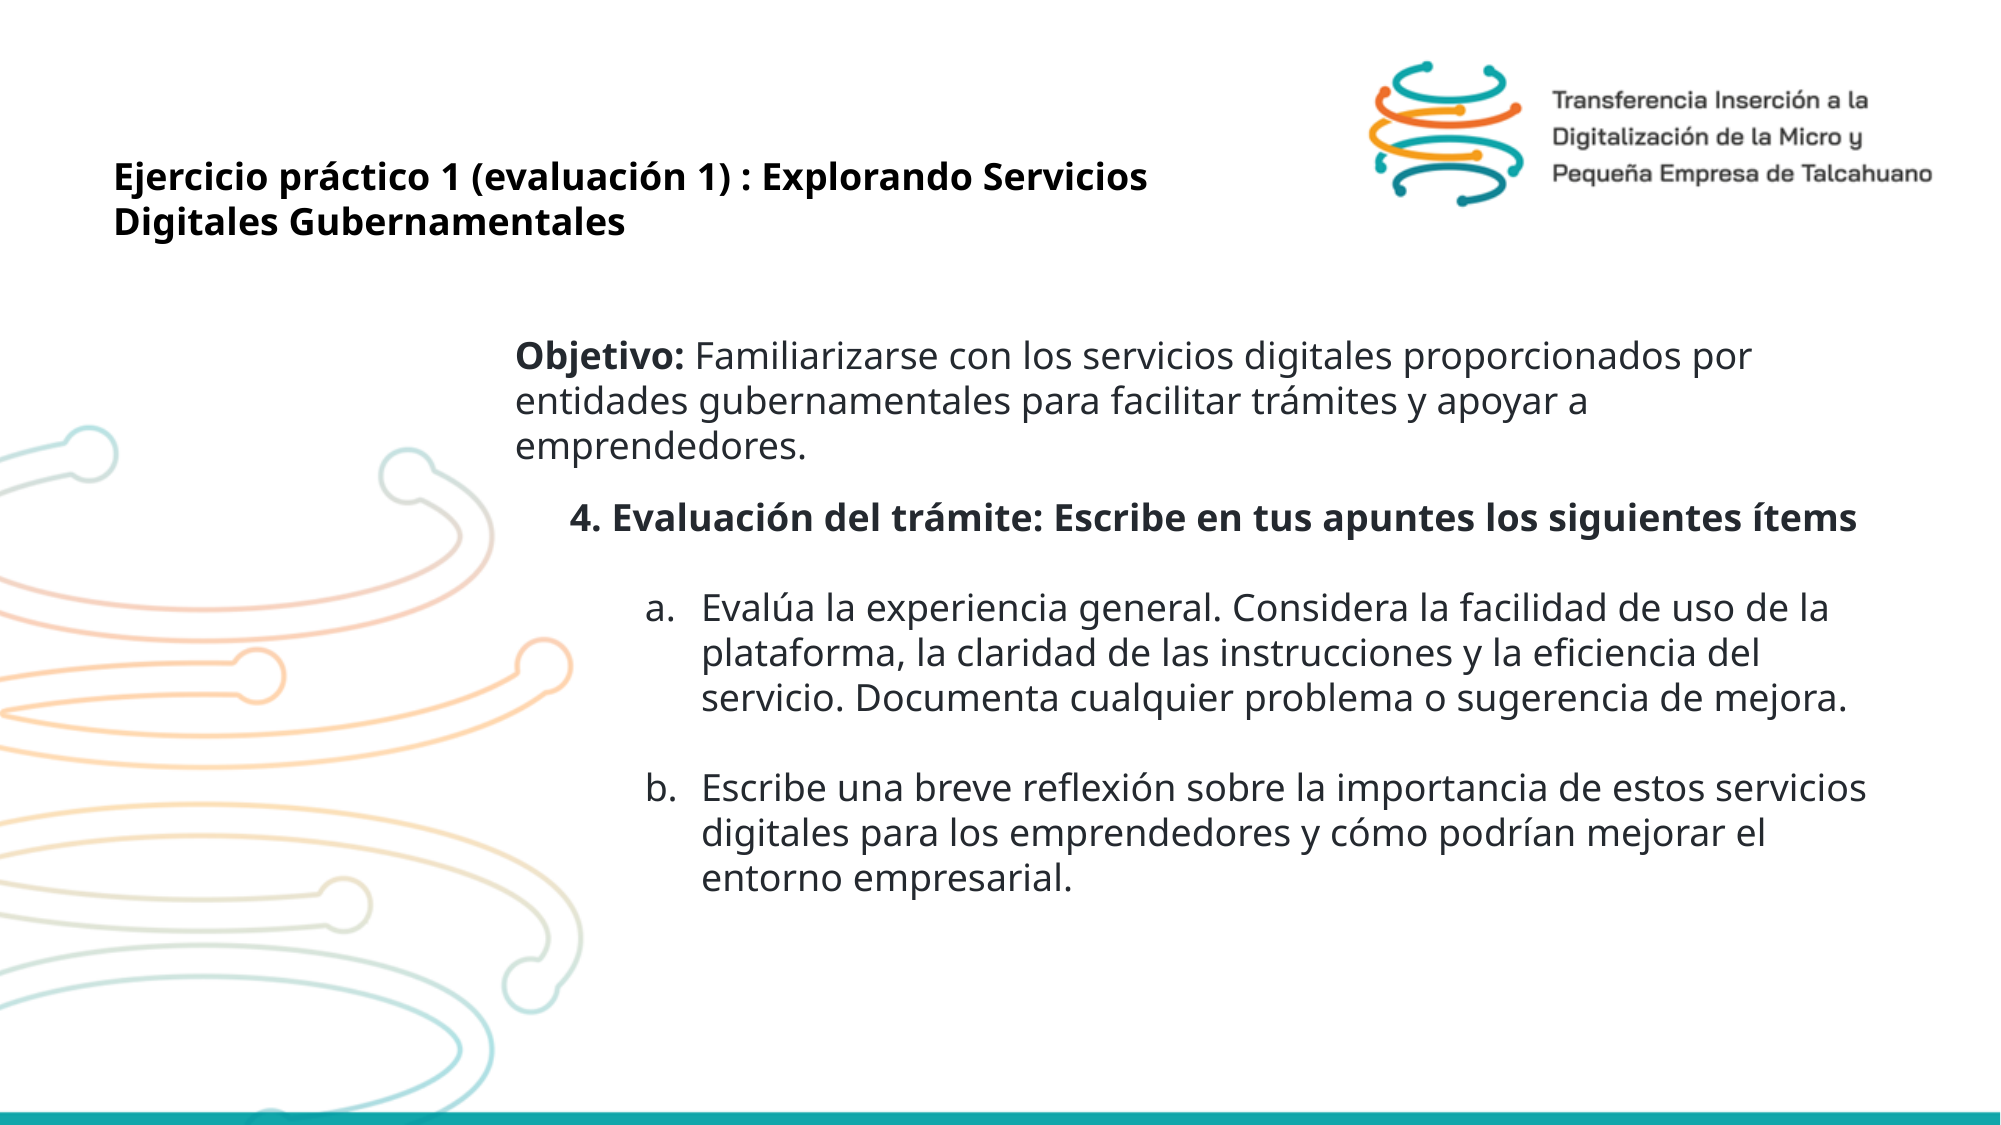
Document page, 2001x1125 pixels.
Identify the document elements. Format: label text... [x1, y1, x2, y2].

text_box Objetivo: Familiarizarse con los servicios digitales proporcionados por entidades gubernamentales para facilitar trámites y apoyar a emprendedores. [499, 325, 1879, 475]
picture [0, 0, 2001, 1125]
text_box 4. Evaluación del trámite: Escribe en tus apuntes los siguientes ítems Evalúa la experiencia general. Considera la facilidad de uso de la plataforma, la claridad de las instrucciones y la eficiencia del servicio. Documenta cualquier problema o sugerencia de mejora. Escribe una breve reflexión sobre la importancia de estos servicios digitales para los emprendedores y cómo podrían mejorar el entorno empresarial. [555, 486, 1914, 1087]
text_box Ejercicio práctico 1 (evaluación 1) : Explorando Servicios Digitales Gubernamentales [98, 145, 1294, 251]
